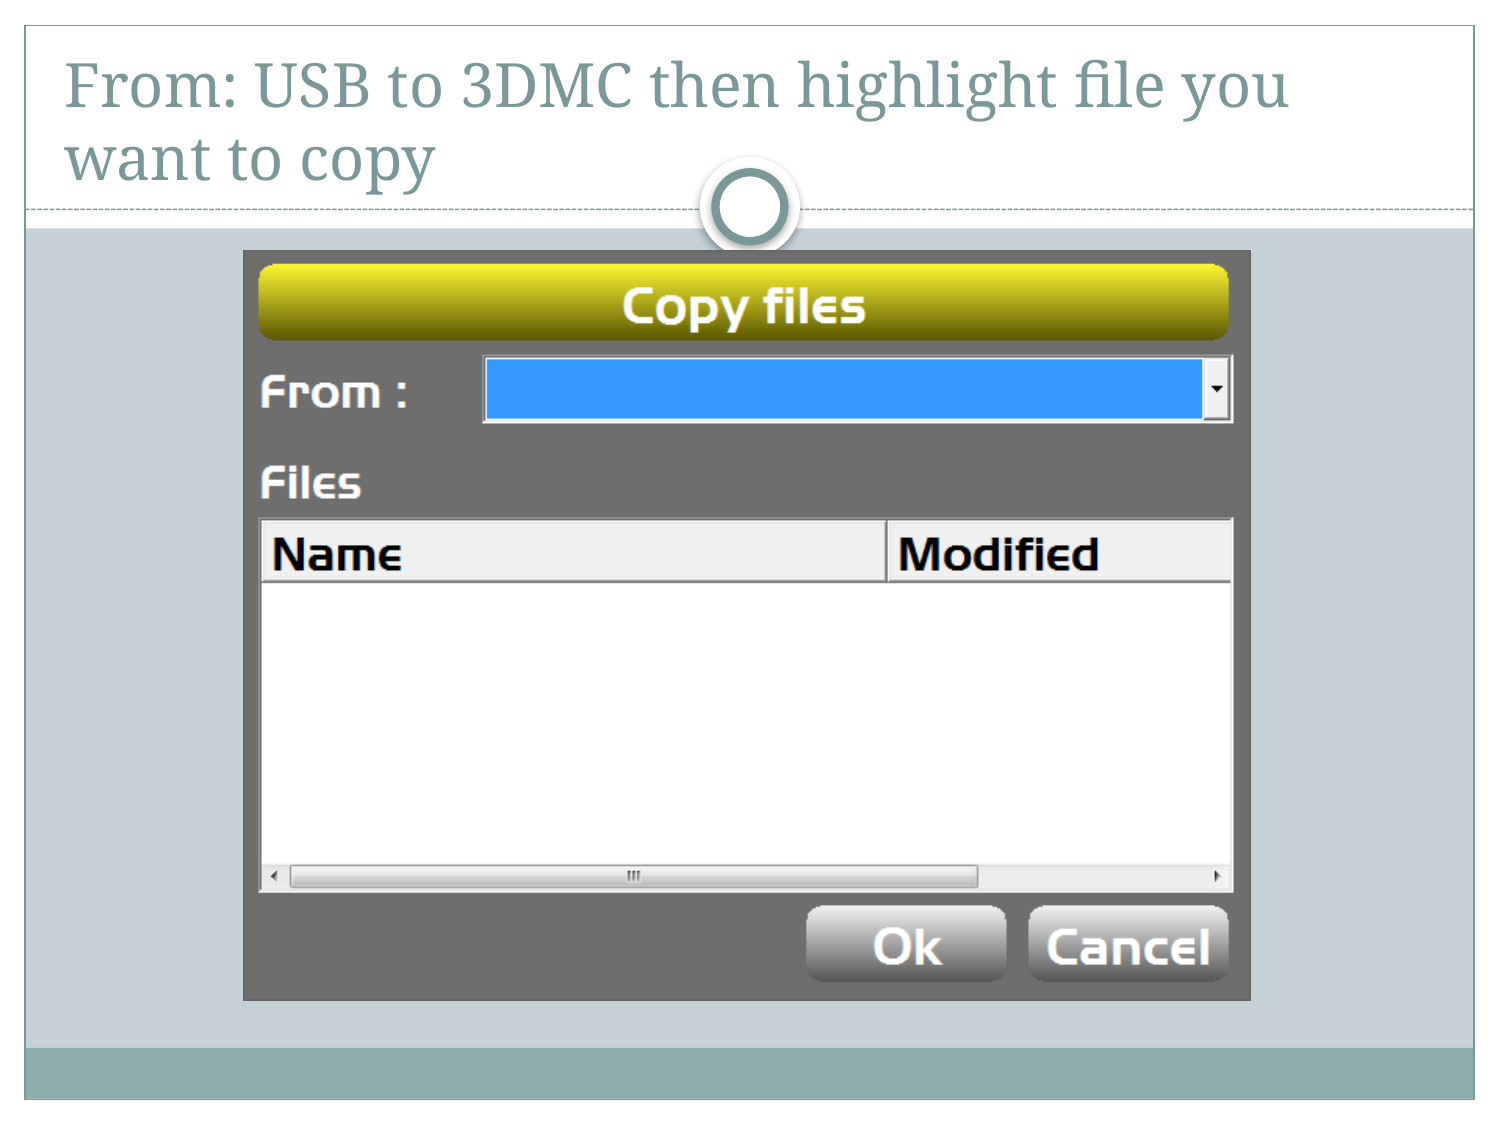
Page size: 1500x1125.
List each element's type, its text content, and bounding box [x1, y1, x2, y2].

title From: USB to 3DMC then highlight file you want to copy [49, 37, 1450, 200]
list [243, 250, 1251, 1001]
